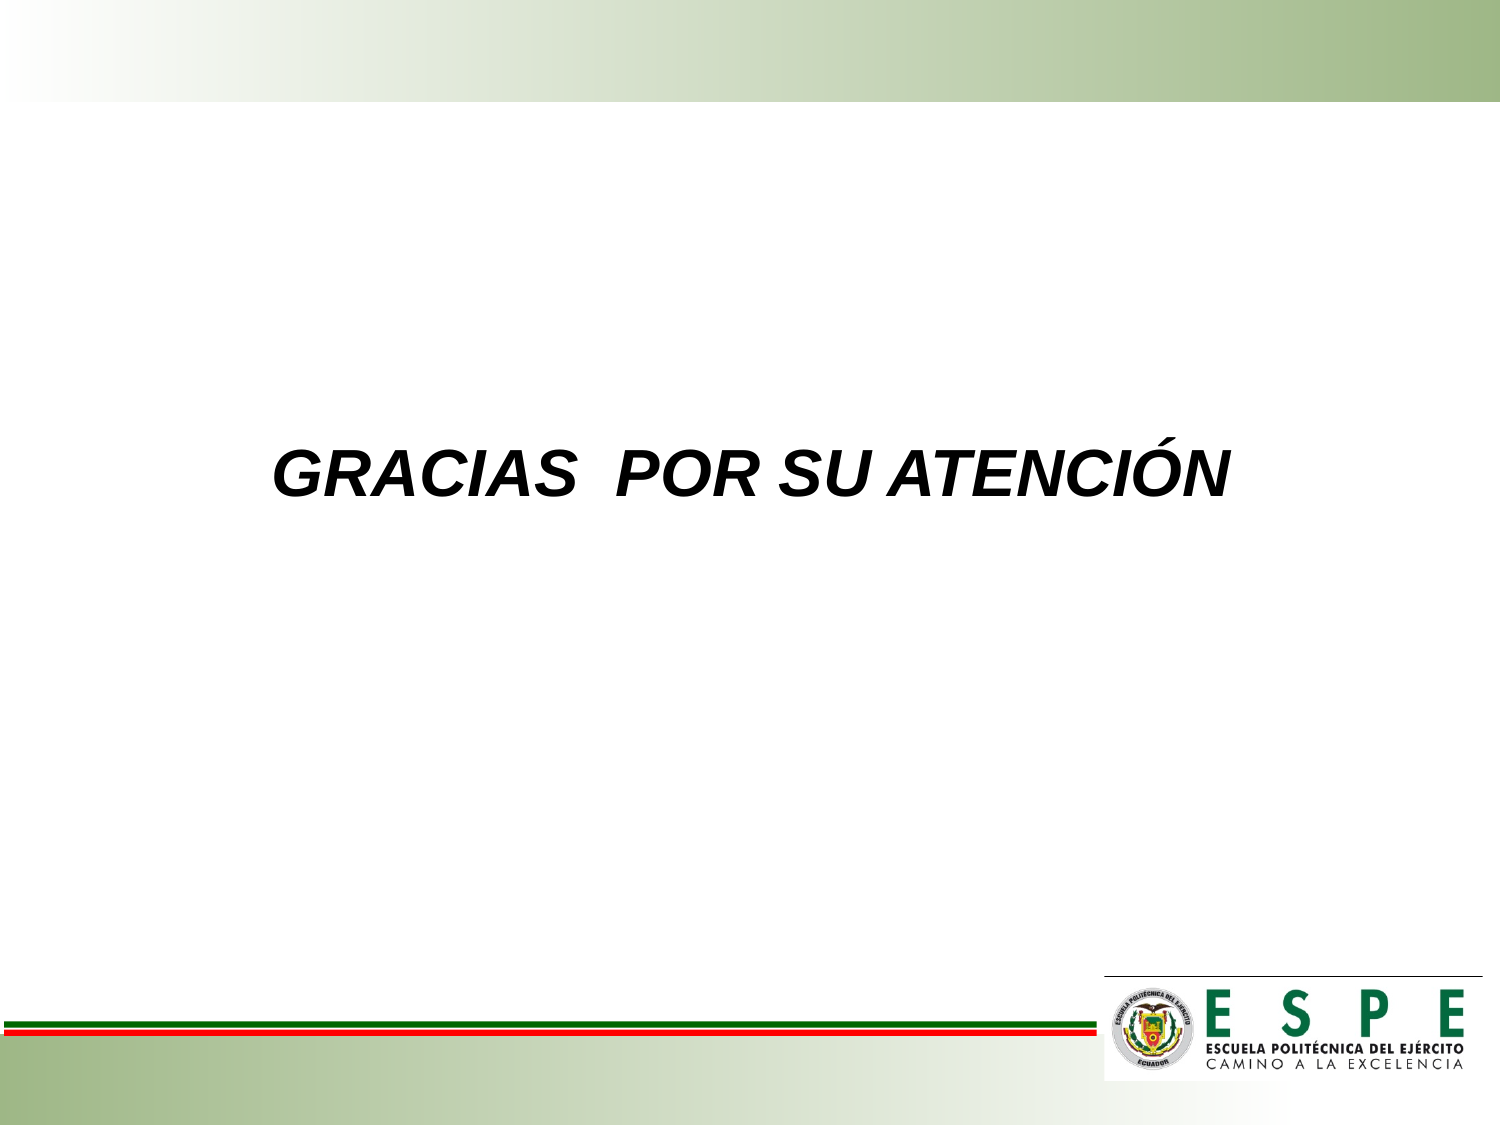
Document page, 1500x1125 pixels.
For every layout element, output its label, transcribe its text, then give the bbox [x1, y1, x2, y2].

picture [1104, 976, 1483, 1081]
text_box GRACIAS POR SU ATENCIÓN [76, 342, 1427, 530]
